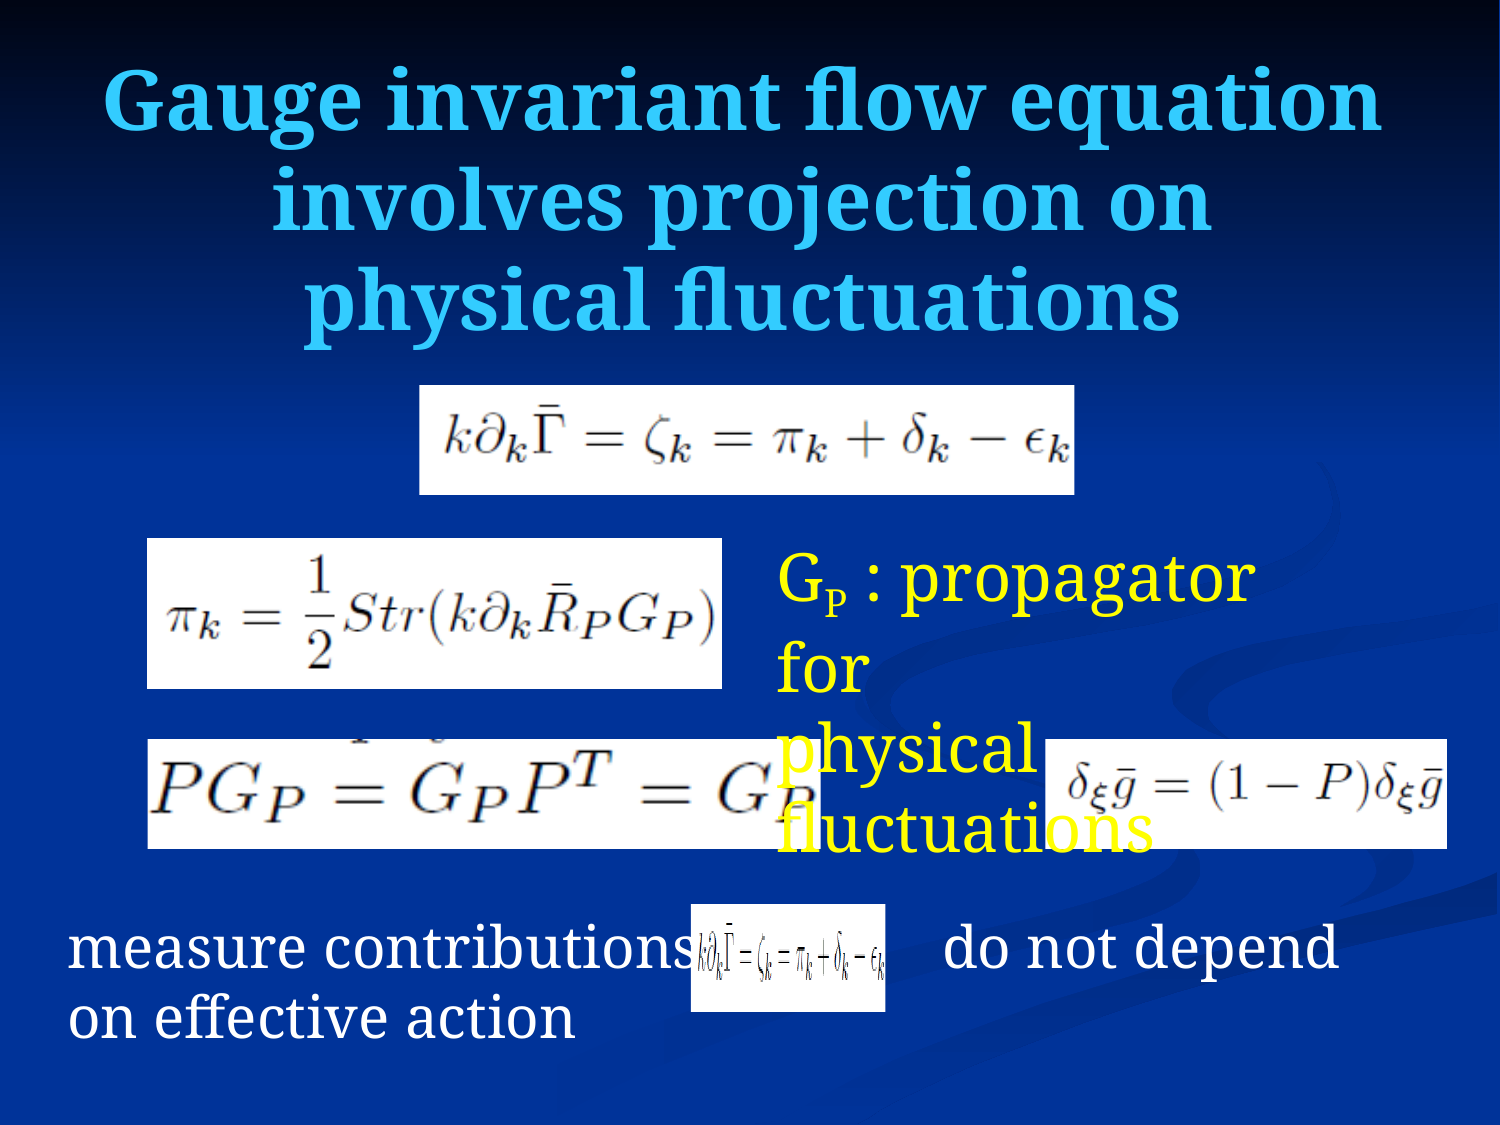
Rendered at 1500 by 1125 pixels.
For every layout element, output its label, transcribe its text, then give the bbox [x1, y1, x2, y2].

picture [690, 904, 886, 1012]
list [419, 385, 1075, 495]
text_box measure contributions do not depend on effective action [52, 902, 1372, 1058]
text_box GP : propagator for physical fluctuations [761, 527, 1365, 873]
picture [1045, 739, 1448, 849]
picture [147, 739, 822, 850]
picture [147, 538, 722, 689]
title Gauge invariant flow equation involves projection on physical fluctuations [74, 44, 1412, 351]
